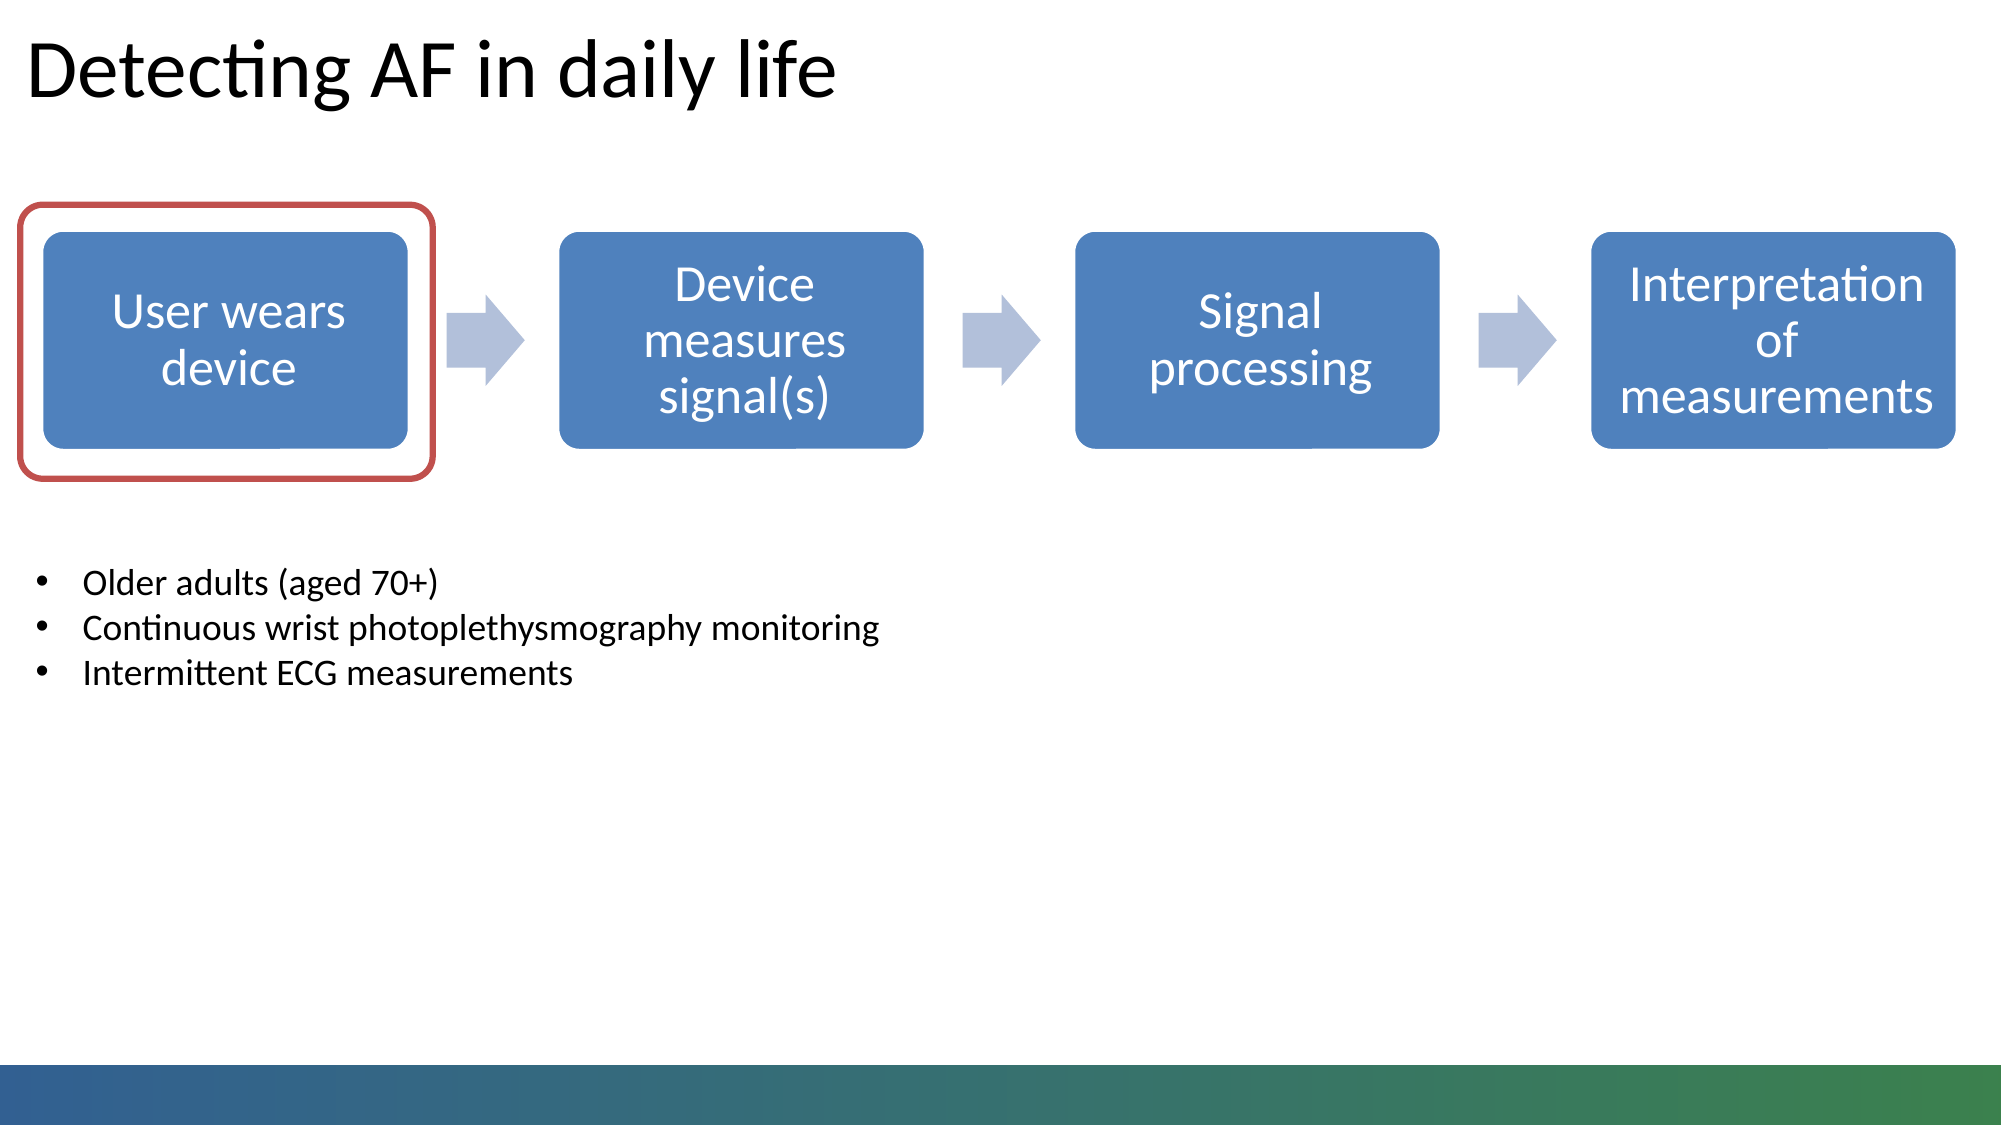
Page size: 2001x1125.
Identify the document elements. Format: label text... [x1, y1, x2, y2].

text_box [18, 203, 36, 480]
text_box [40, 117, 1959, 563]
text_box Older adults (aged 70+) Continuous wrist photoplethysmography monitoring Intermittent ECG measurements [20, 550, 896, 701]
text_box Detecting AF in daily life [11, 6, 1549, 154]
